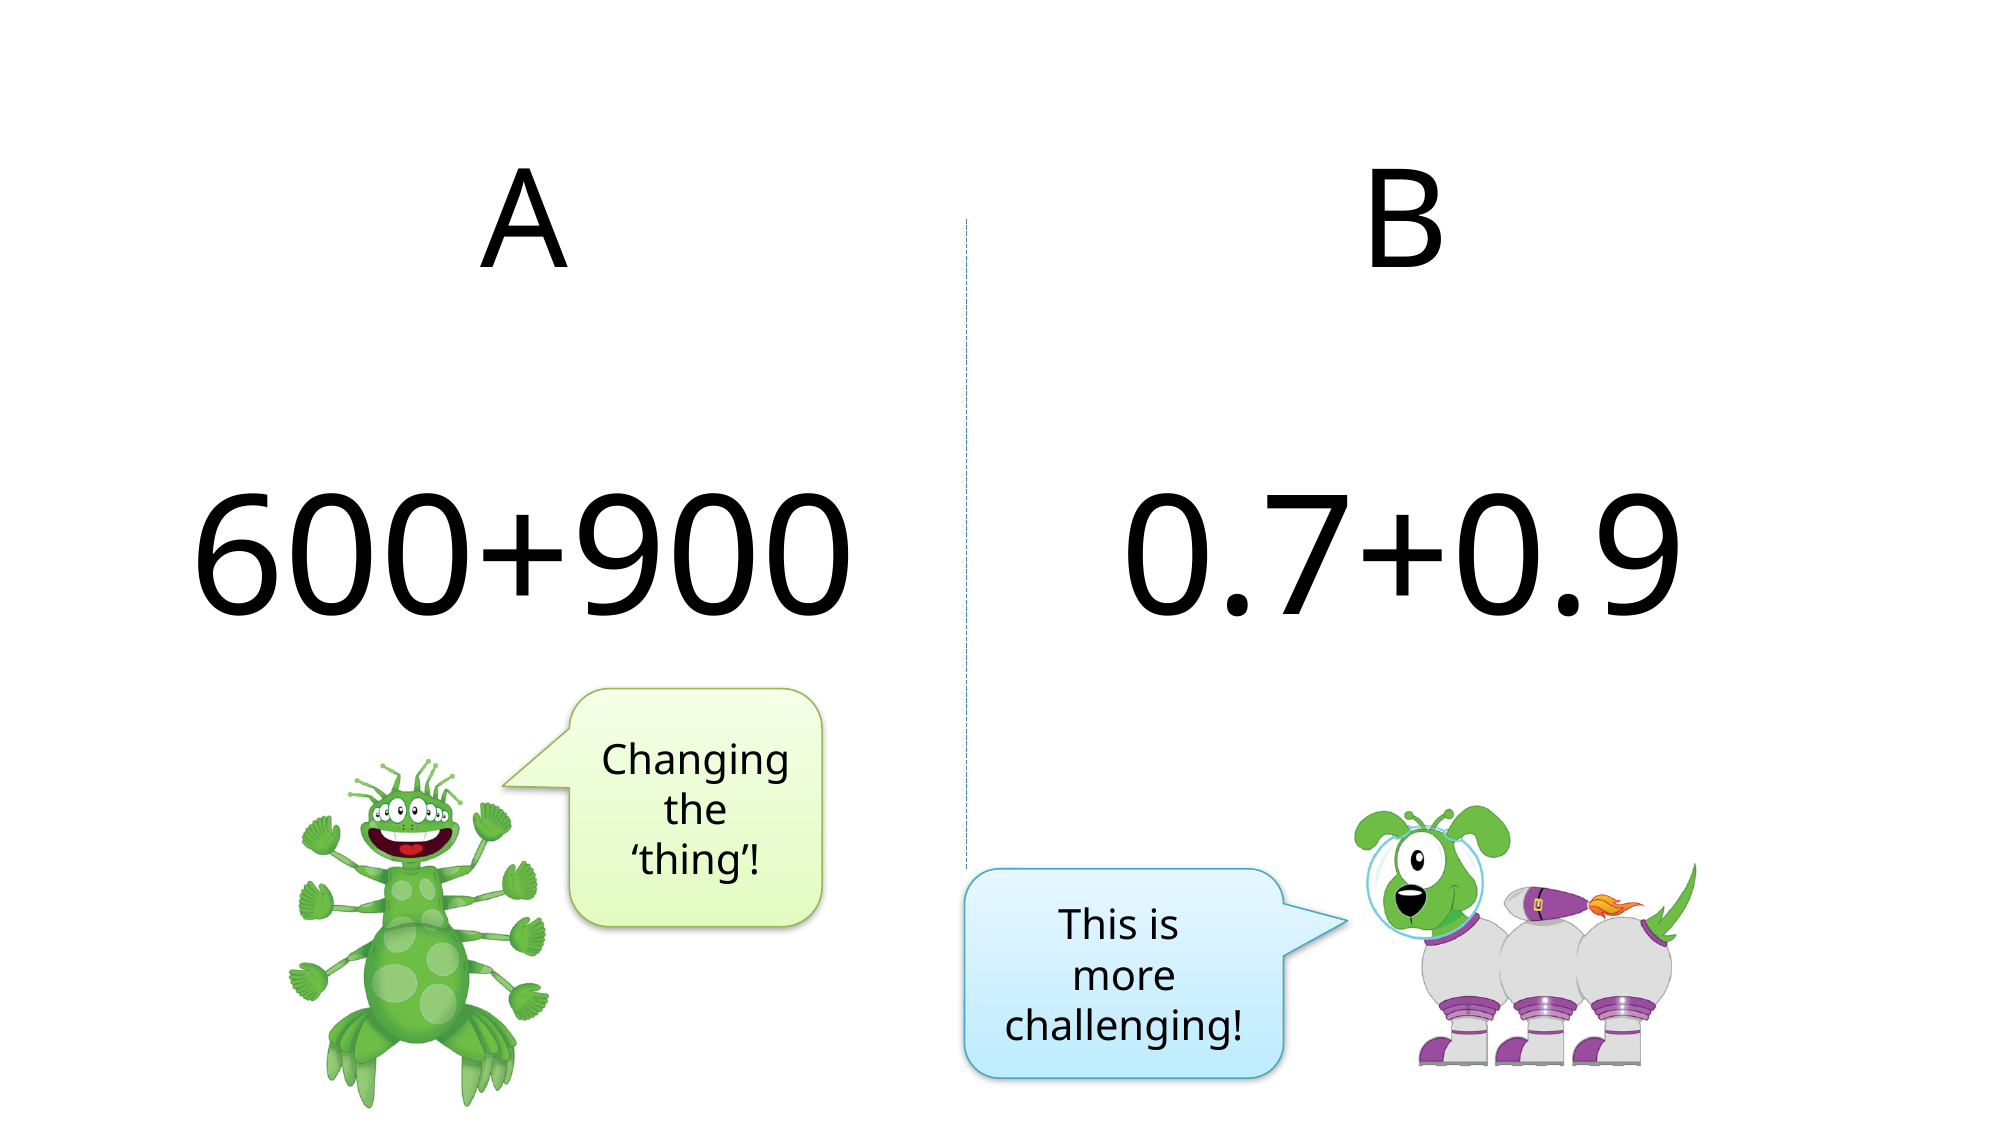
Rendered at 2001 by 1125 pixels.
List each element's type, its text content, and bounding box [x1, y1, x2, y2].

table_cell 600+900 [84, 350, 961, 1027]
text_box Changing the ‘thing’! [550, 687, 823, 928]
table_cell 0.7+0.9 [967, 350, 1844, 1027]
picture [1333, 798, 1725, 1076]
table_header A [84, 78, 961, 350]
picture [284, 746, 555, 1125]
text_box This is more challenging! [963, 867, 1328, 1079]
table_header B [967, 78, 1844, 350]
